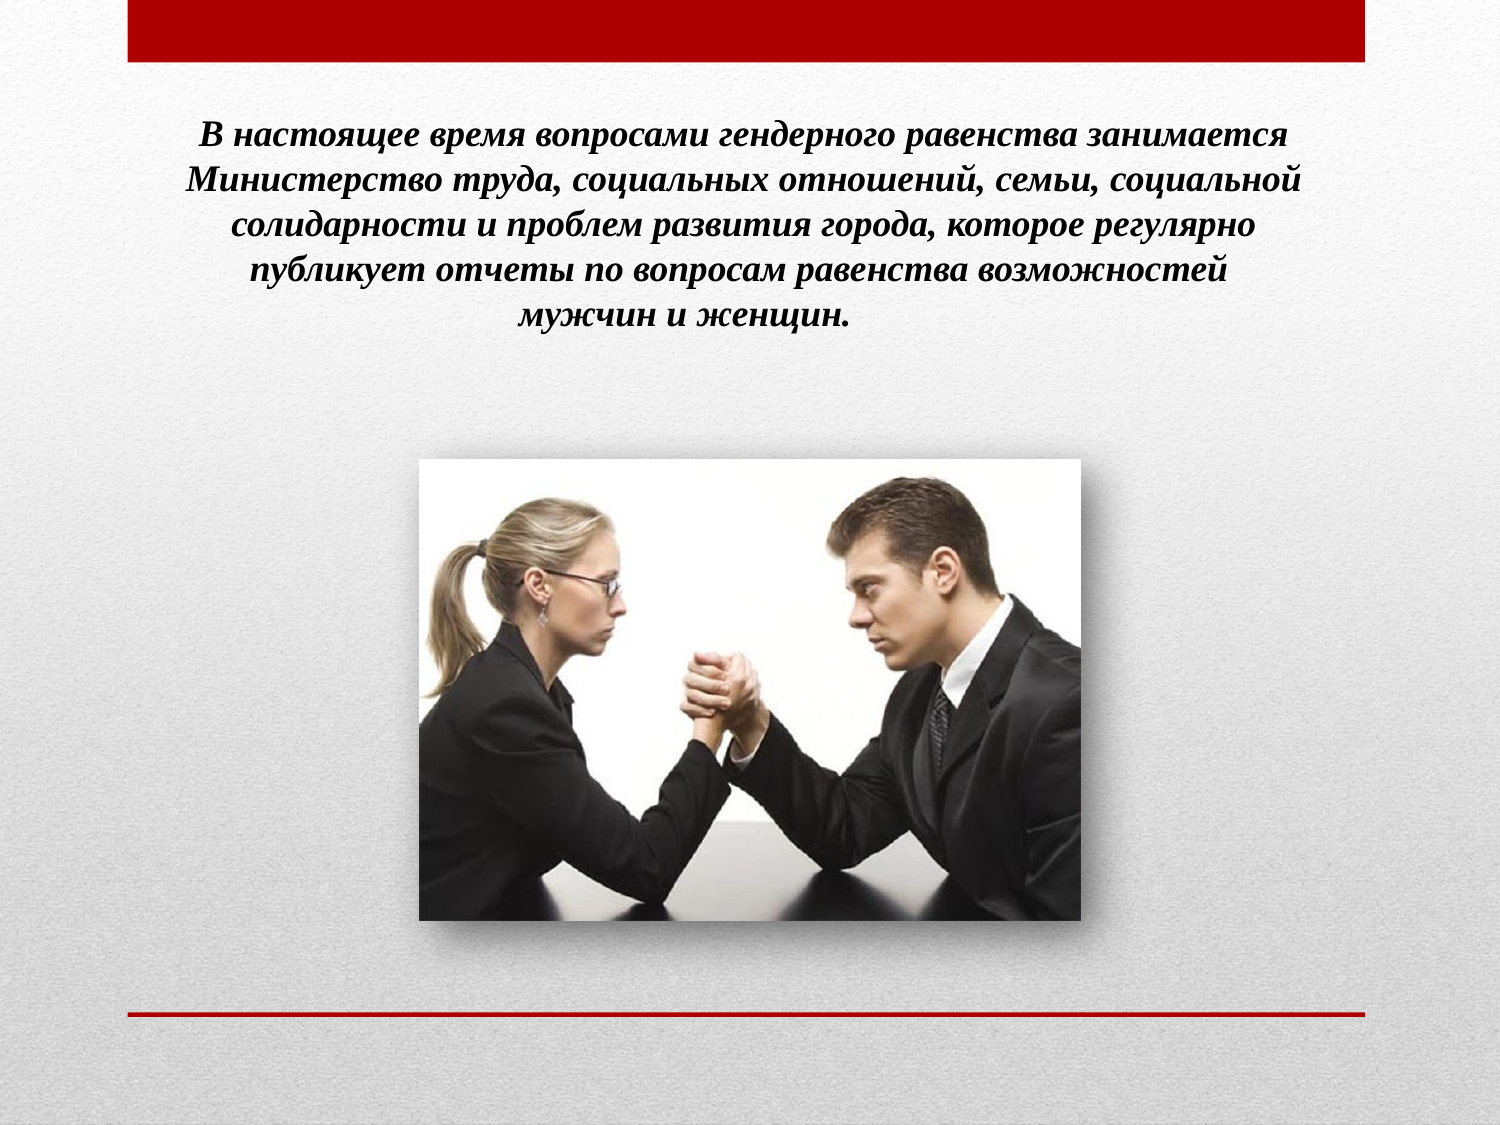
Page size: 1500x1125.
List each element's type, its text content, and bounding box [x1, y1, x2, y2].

text_box В настоящее время вопросами гендерного равенства занимается Министерство труда, социальных отношений, семьи, социальной солидарности и проблем развития города, которое регулярно публикует отчеты по вопросам равенства возможностей мужчин и женщин. [123, 101, 1365, 342]
picture [418, 458, 1082, 922]
